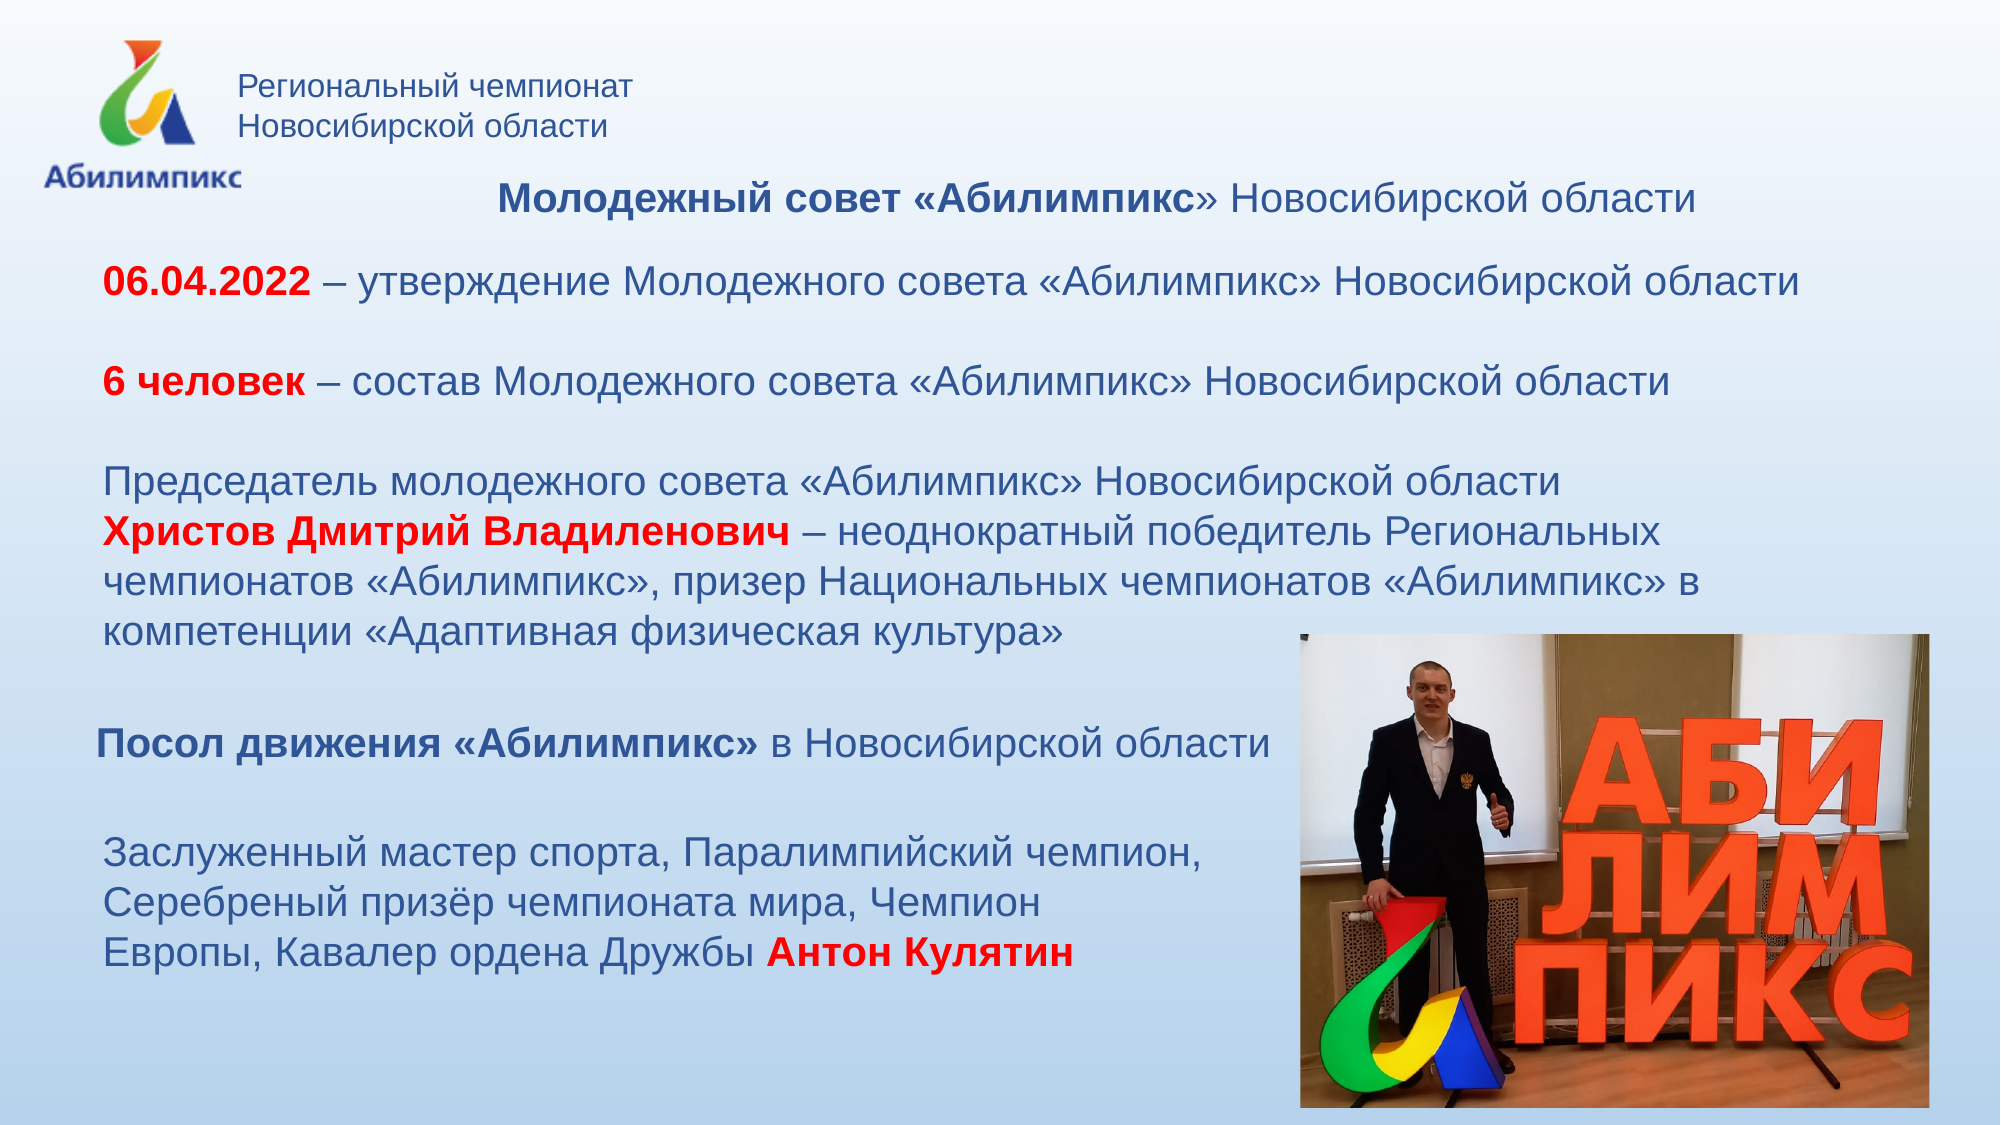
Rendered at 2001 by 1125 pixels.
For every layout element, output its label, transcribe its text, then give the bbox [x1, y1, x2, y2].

text_box Молодежный совет «Абилимпикс» Новосибирской области [684, 163, 1843, 229]
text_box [28, 0, 684, 230]
text_box Посол движения «Абилимпикс» в Новосибирской области [38, 708, 1300, 774]
text_box Заслуженный мастер спорта, Паралимпийский чемпион, Серебреный призёр чемпионата мира, Чемпион Европы, Кавалер ордена Дружбы Антон Кулятин [87, 817, 1227, 1027]
text_box 06.04.2022 – утверждение Молодежного совета «Абилимпикс» Новосибирской области 6 человек – состав Молодежного совета «Абилимпикс» Новосибирской области Председатель молодежного совета «Абилимпикс» Новосибирской области Христов Дмитрий Владиленович – неоднократный победитель Региональных чемпионатов «Абилимпикс», призер Национальных чемпионатов «Абилимпикс» в компетенции «Адаптивная физическая культура» [87, 246, 1843, 662]
picture [1300, 634, 1930, 1108]
